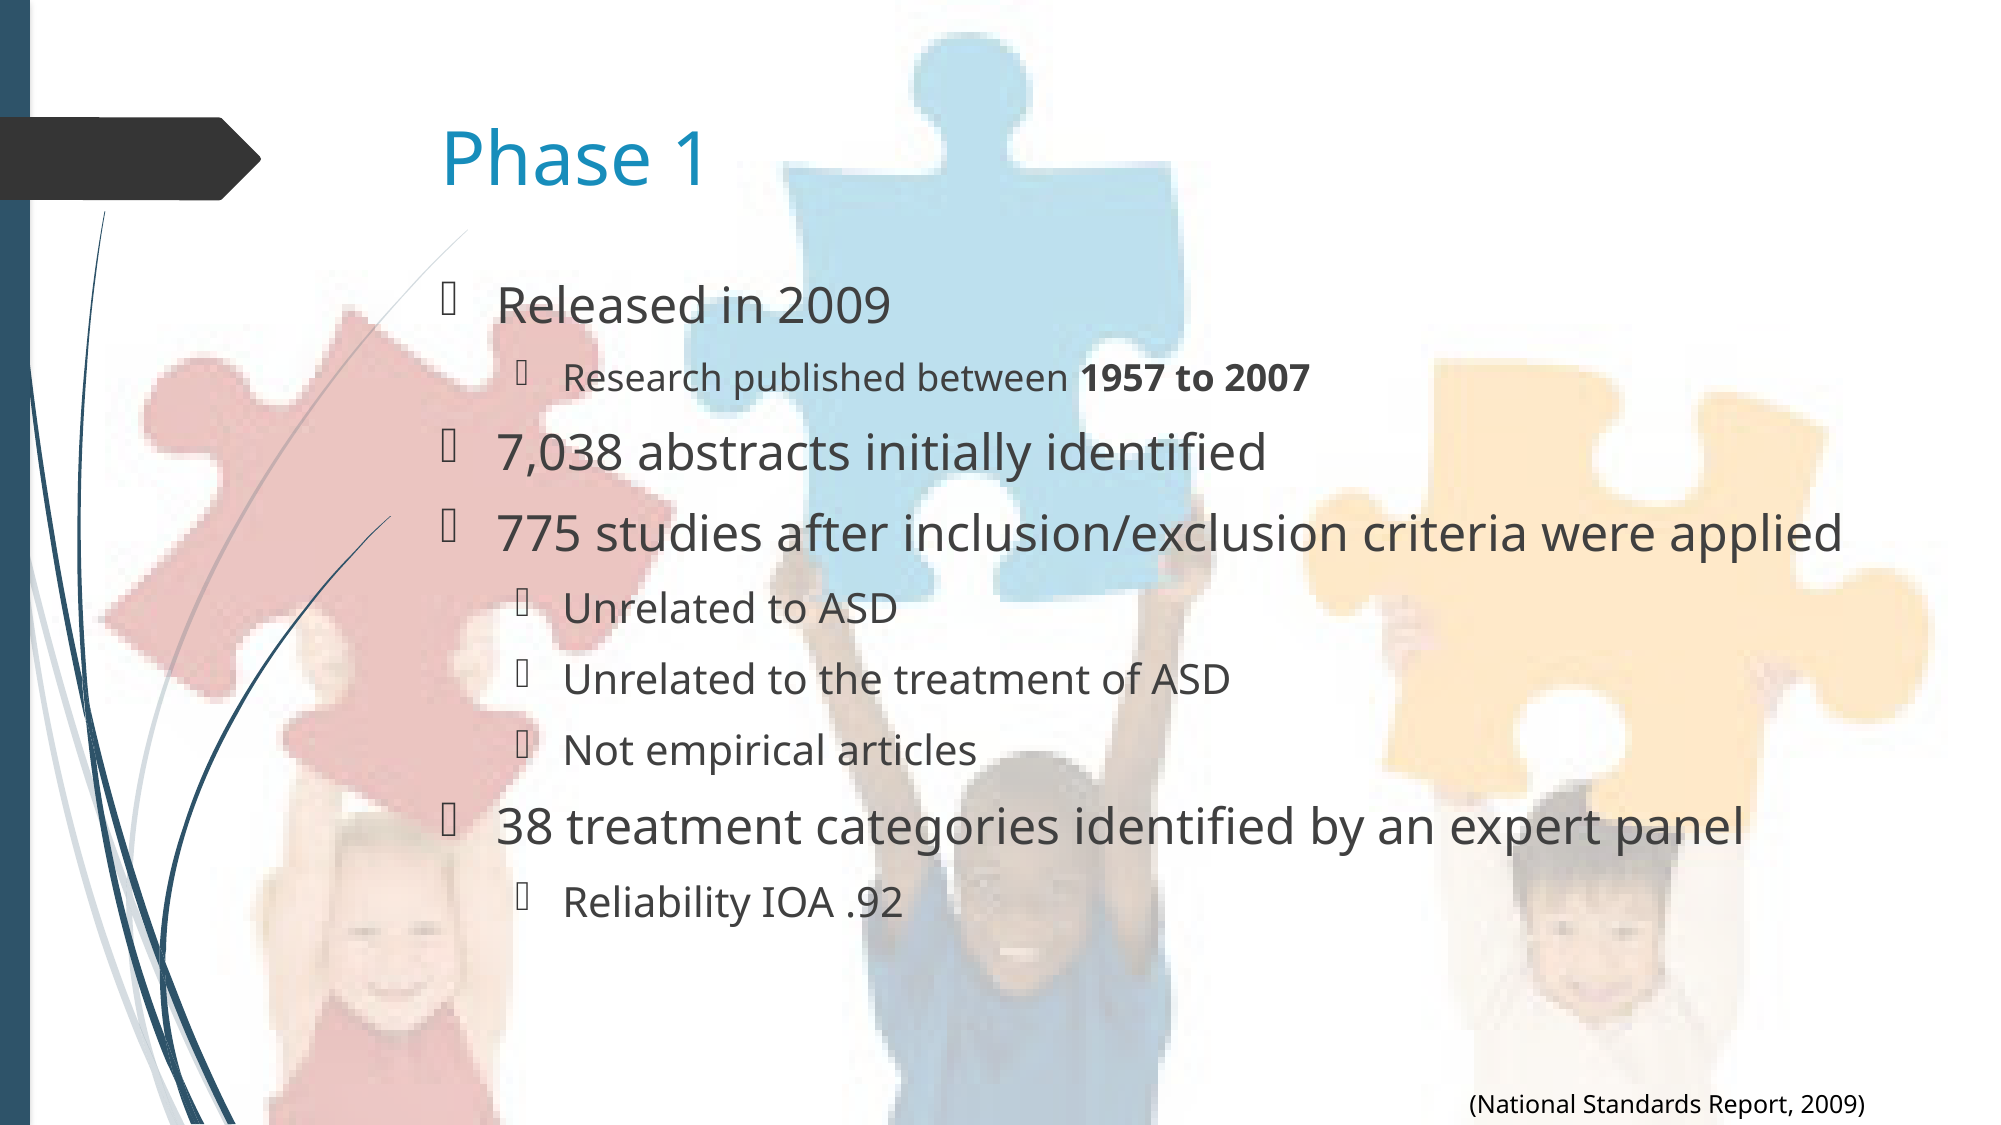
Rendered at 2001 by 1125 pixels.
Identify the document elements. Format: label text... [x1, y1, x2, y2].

list Released in 2009 Research published between 1957 to 2007 7,038 abstracts initially identified 775 studies after inclusion/exclusion criteria were applied Unrelated to ASD Unrelated to the treatment of ASD Not empirical articles 38 treatment categories identified by an expert panel Reliability IOA .92 [425, 266, 2000, 1082]
title Phase 1 [425, 102, 1888, 266]
text_box (National Standards Report, 2009) [1454, 1081, 2000, 1125]
